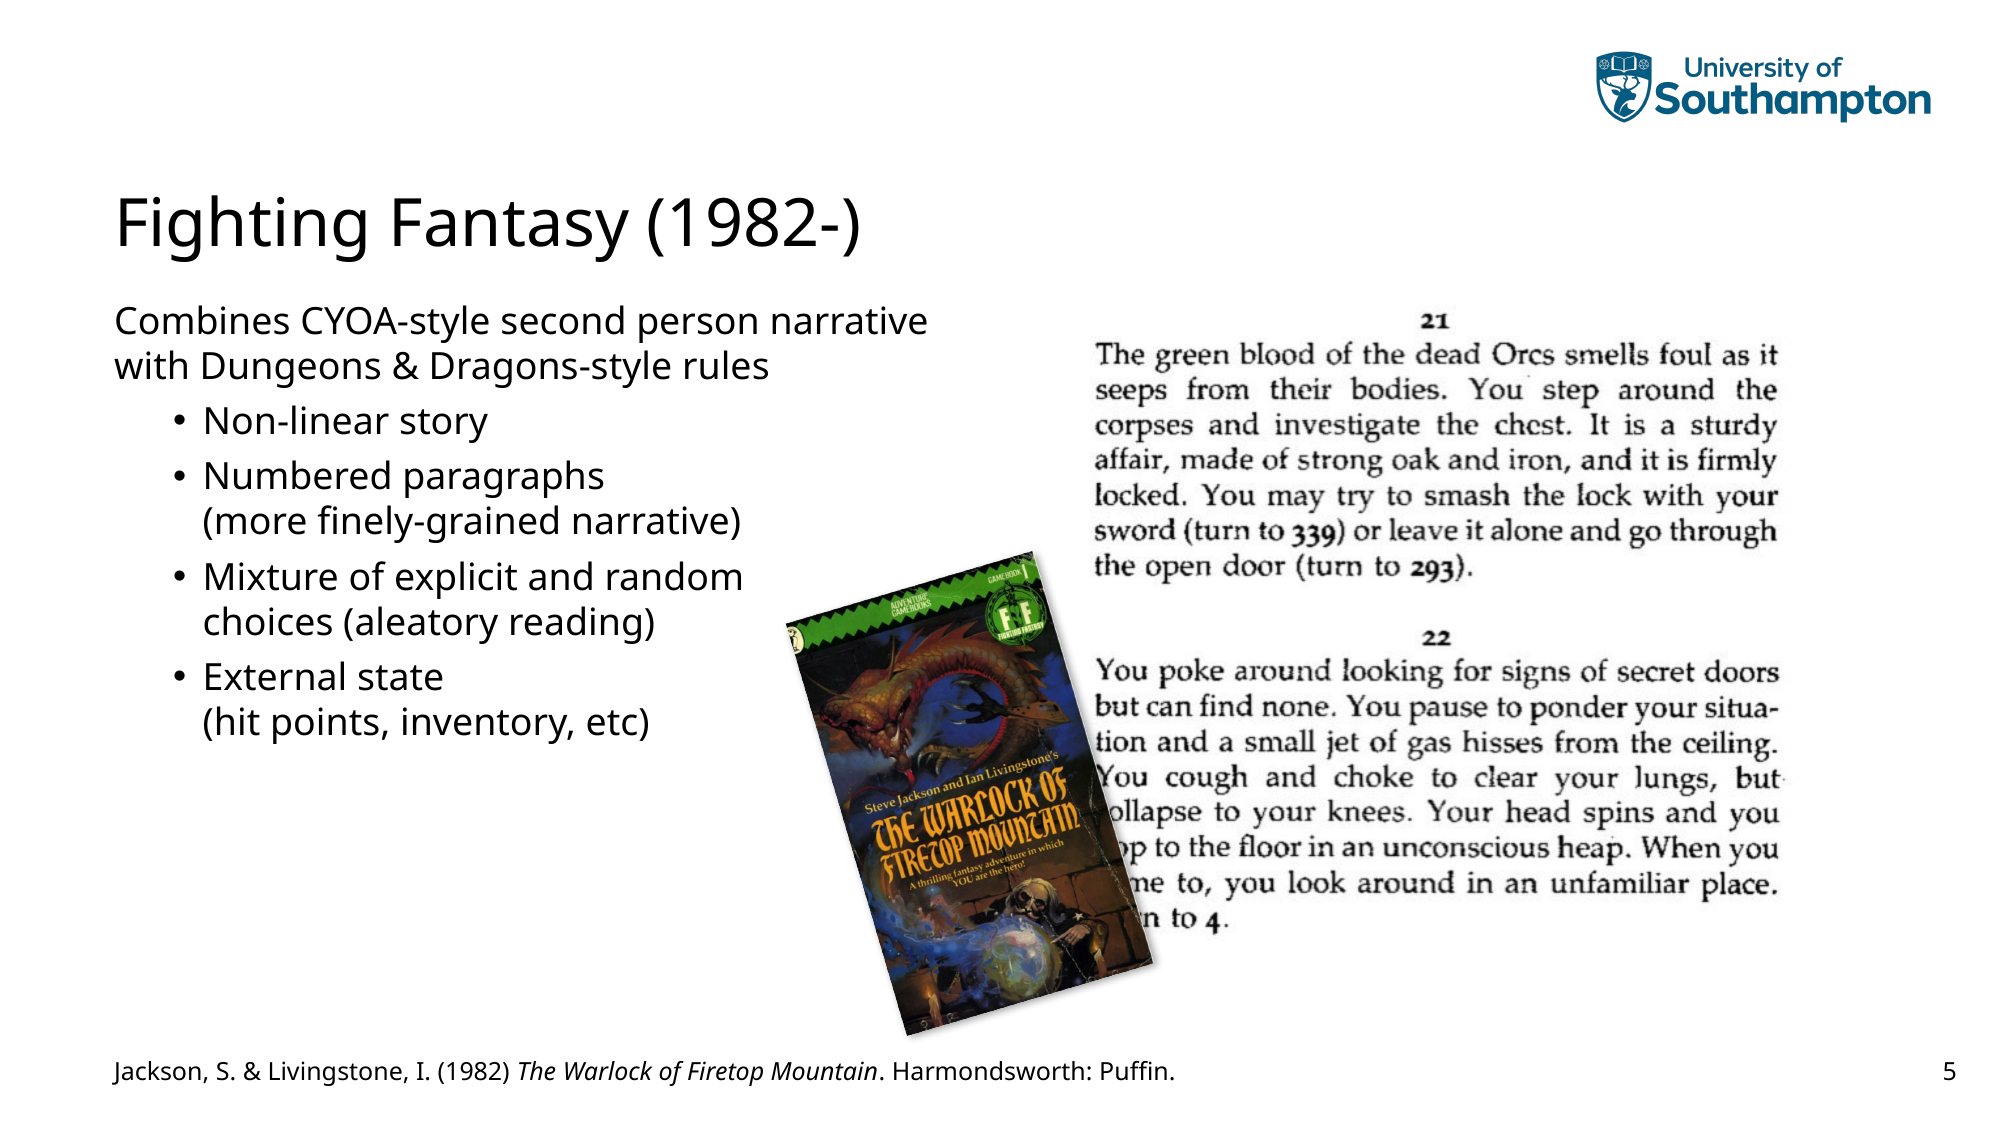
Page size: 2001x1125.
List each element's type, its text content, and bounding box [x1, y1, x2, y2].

picture [1808, 97, 1815, 113]
picture [1689, 97, 1698, 108]
picture [1782, 97, 1791, 108]
picture [1527, 0, 2000, 220]
picture [1823, 97, 1830, 113]
picture [1626, 78, 1648, 111]
picture [1607, 76, 1624, 88]
list Combines CYOA-style second person narrative with Dungeons & Dragons-style rules Non-linear story Numbered paragraphs (more finely-grained narrative) Mixture of explicit and random choices (aleatory reading) External state (hit points, inventory, etc) [102, 290, 989, 1024]
picture [1847, 97, 1857, 108]
picture [1626, 76, 1636, 88]
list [1038, 290, 1813, 941]
list Jackson, S. & Livingstone, I. (1982) The Warlock of Firetop Mountain. Harmondsworth: Puffin. [102, 1046, 1898, 1096]
title Fighting Fantasy (1982-) [102, 113, 1898, 268]
picture [1730, 97, 1736, 113]
picture [1890, 97, 1900, 108]
picture [1600, 80, 1617, 111]
picture [786, 551, 1153, 1035]
picture [1758, 97, 1766, 113]
